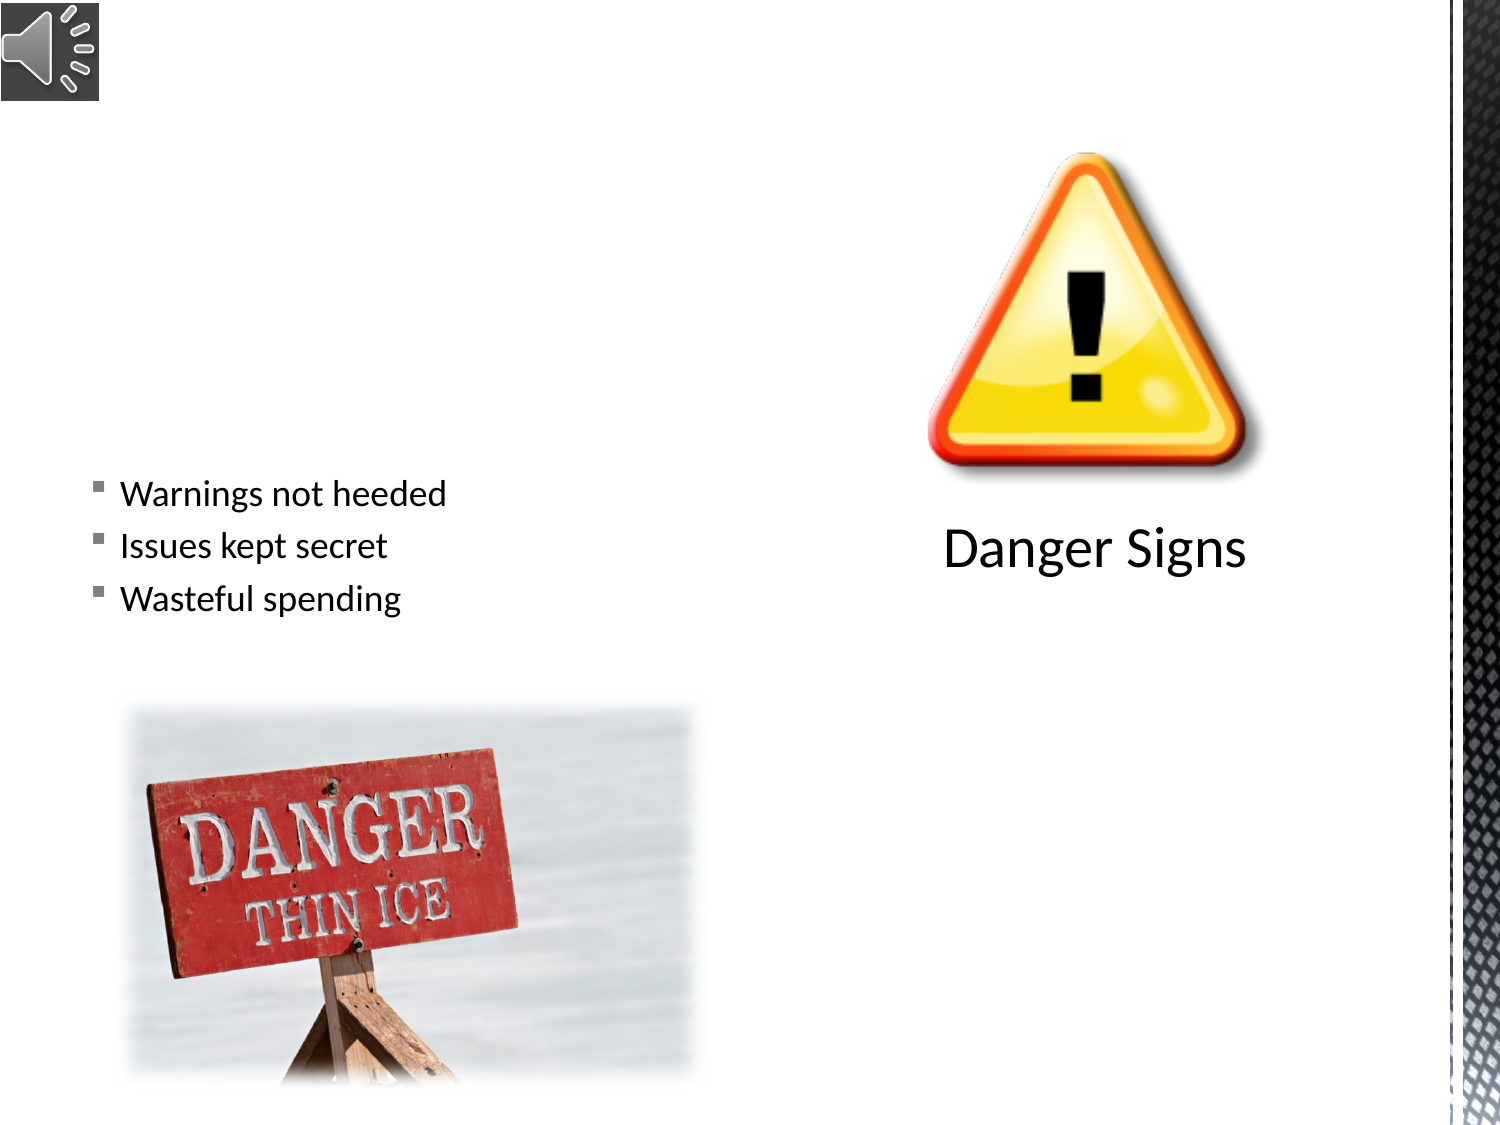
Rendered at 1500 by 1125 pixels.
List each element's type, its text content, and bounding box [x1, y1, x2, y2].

picture [111, 692, 709, 1091]
picture [0, 1, 101, 103]
picture [1447, 0, 1500, 1125]
list Warnings not heeded Issues kept secret Wasteful spending [75, 75, 675, 1013]
title Danger Signs [800, 75, 1263, 1013]
picture [903, 136, 1279, 513]
